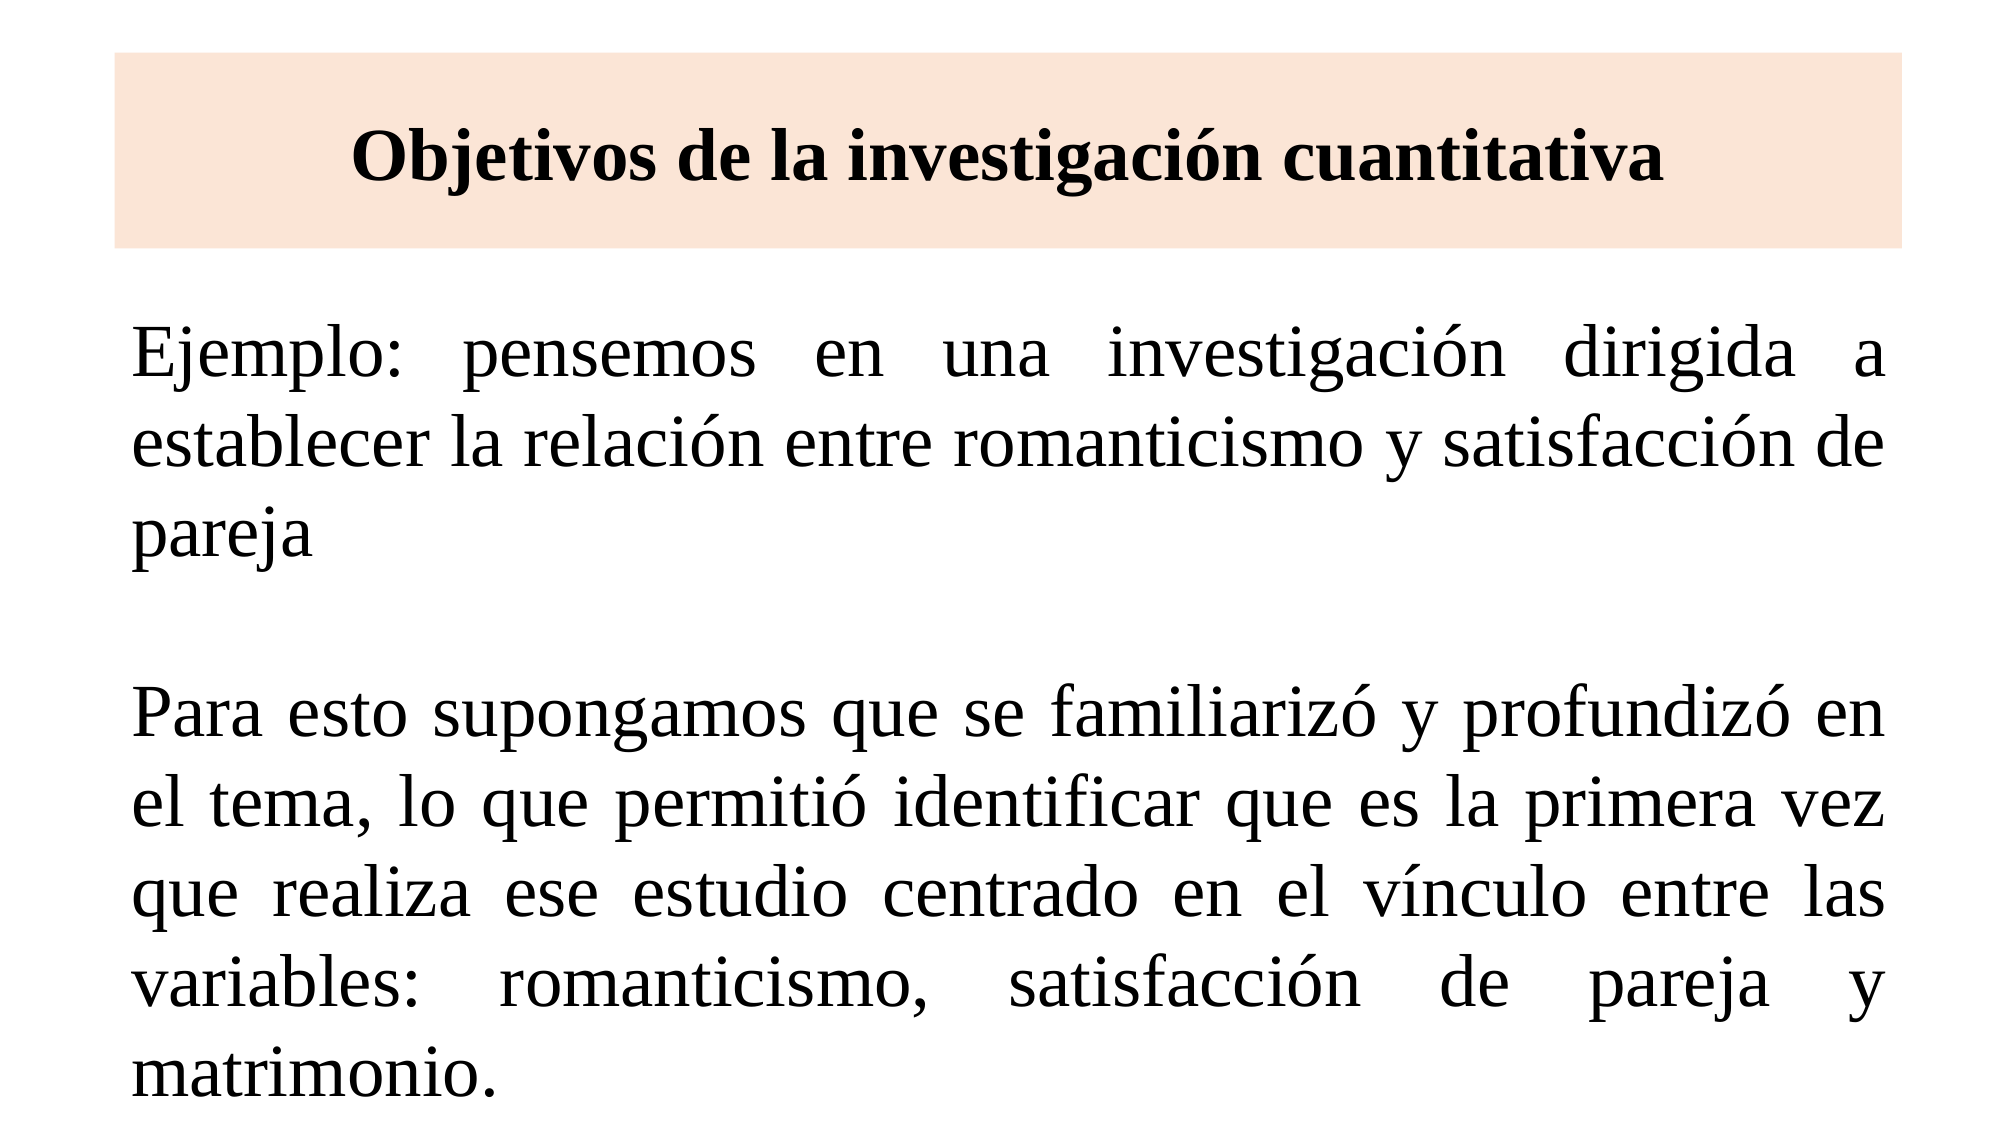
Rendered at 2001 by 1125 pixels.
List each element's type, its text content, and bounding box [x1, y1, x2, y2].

subtitle Ejemplo: pensemos en una investigación dirigida a establecer la relación entre romanticismo y satisfacción de pareja Para esto supongamos que se familiarizó y profundizó en el tema, lo que permitió identificar que es la primera vez que realiza ese estudio centrado en el vínculo entre las variables: romanticismo, satisfacción de pareja y matrimonio. [116, 293, 1904, 733]
title Objetivos de la investigación cuantitativa [114, 52, 1902, 249]
